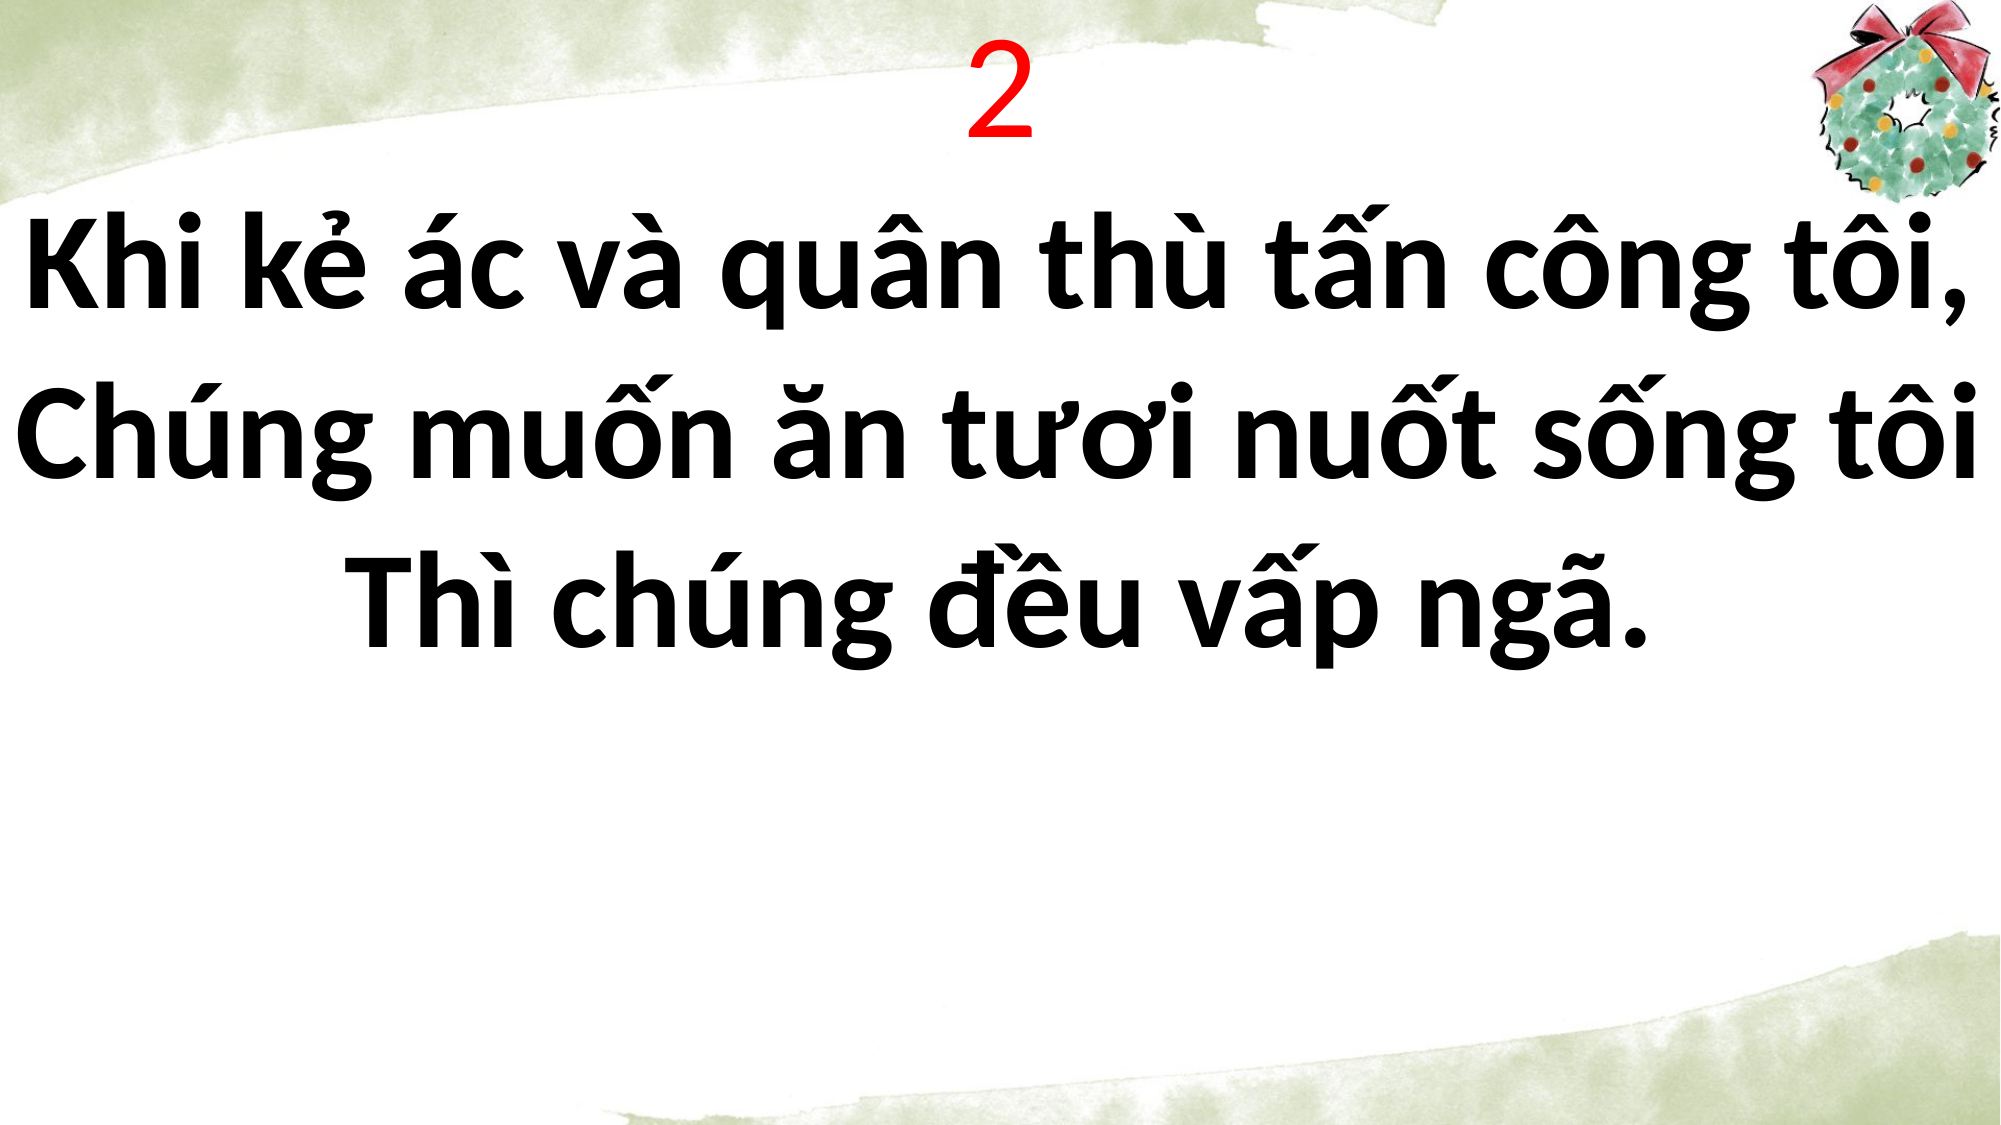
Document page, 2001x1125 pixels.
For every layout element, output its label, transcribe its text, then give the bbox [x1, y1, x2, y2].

list 2 Khi kẻ ác và quân thù tấn công tôi, Chúng muốn ăn tươi nuốt sống tôi Thì chúng đều vấp ngã. [0, 0, 2000, 1125]
